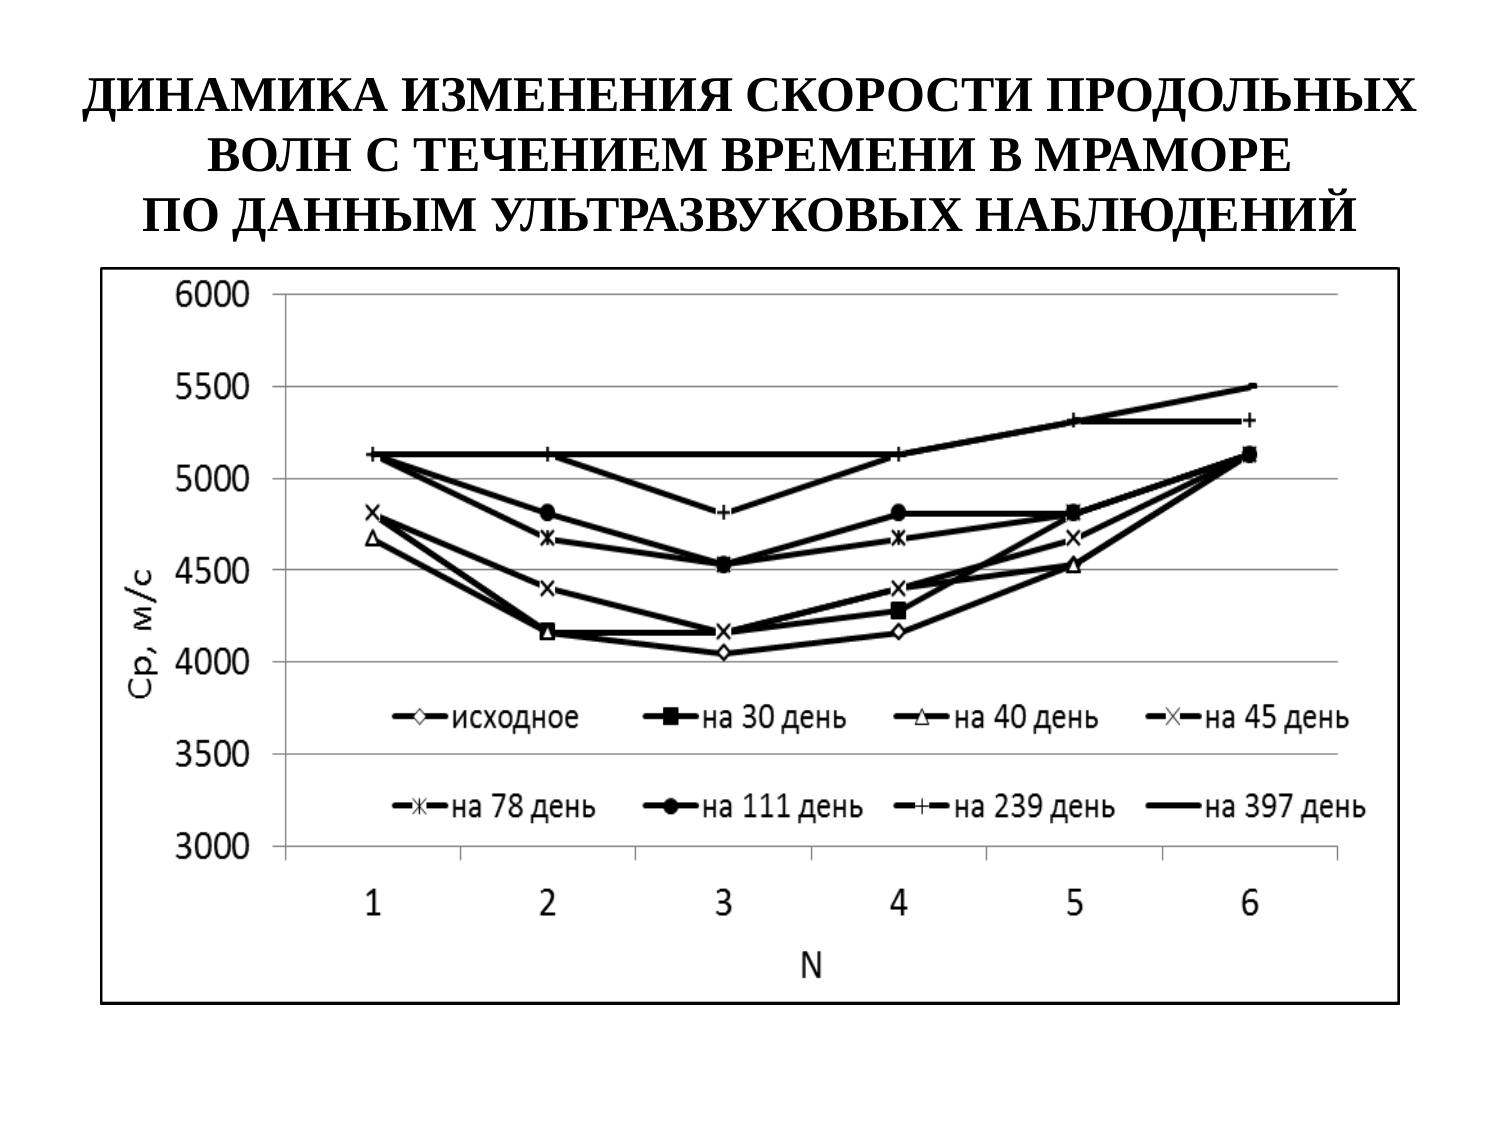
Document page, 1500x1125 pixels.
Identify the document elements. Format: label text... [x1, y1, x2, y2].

title ДИНАМИКА ИЗМЕНЕНИЯ СКОРОСТИ ПРОДОЛЬНЫХ ВОЛН С ТЕЧЕНИЕМ ВРЕМЕНИ В МРАМОРЕ ПО ДАННЫМ УЛЬТРАЗВУКОВЫХ НАБЛЮДЕНИЙ [17, 34, 1483, 268]
picture [100, 266, 1400, 1005]
